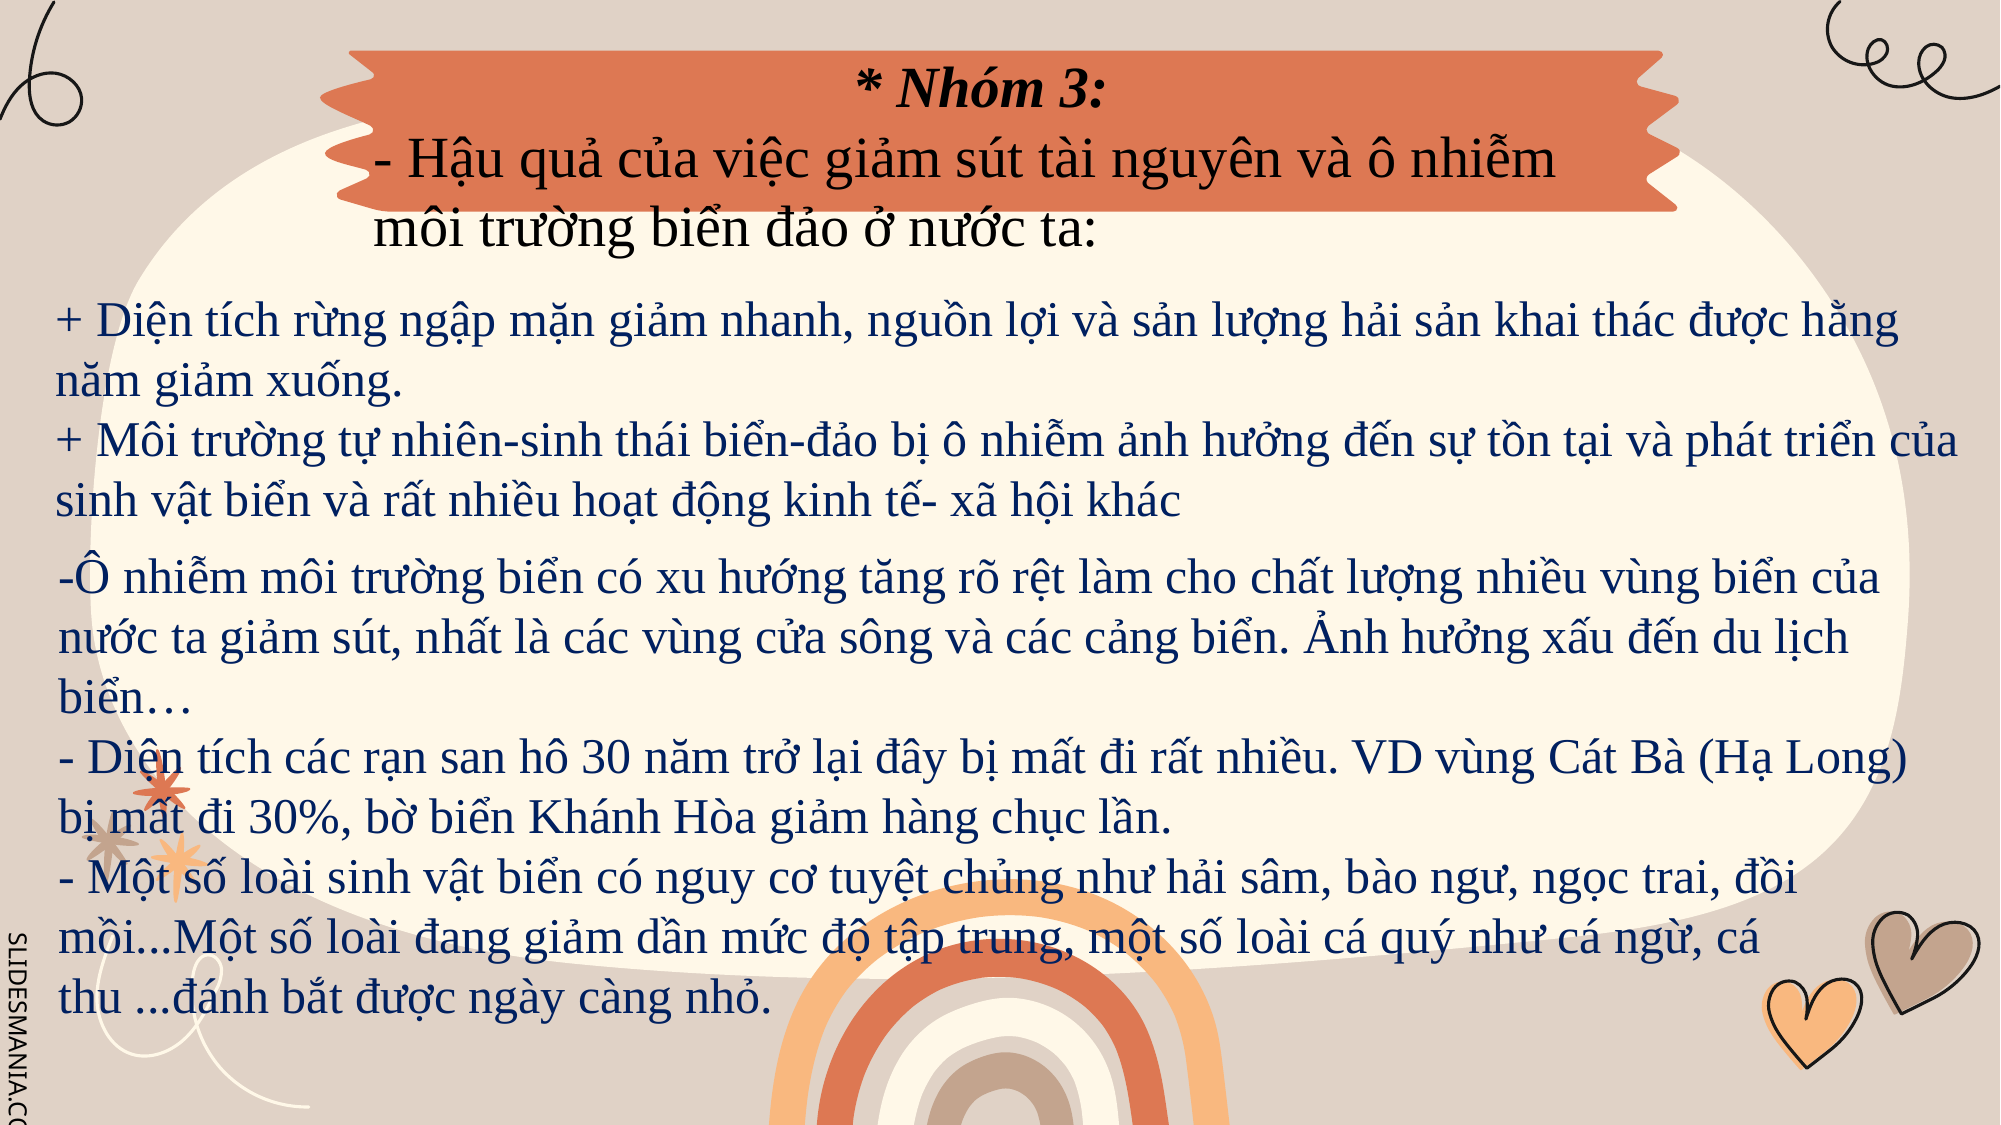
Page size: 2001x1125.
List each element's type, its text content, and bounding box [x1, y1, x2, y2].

text_box -Ô nhiễm môi trường biển có xu hướng tăng rõ rệt làm cho chất lượng nhiều vùng biển của nước ta giảm sút, nhất là các vùng cửa sông và các cảng biển. Ảnh hưởng xấu đến du lịch biển… - Diện tích các rạn san hô 30 năm trở lại đây bị mất đi rất nhiều. VD vùng Cát Bà (Hạ Long) bị mất đi 30%, bờ biển Khánh Hòa giảm hàng chục lần. - Một số loài sinh vật biển có nguy cơ tuyệt chủng như hải sâm, bào ngư, ngọc trai, đồi mồi...Một số loài đang giảm dần mức độ tập trung, một số loài cá quý như cá ngừ, cá thu ...đánh bắt được ngày càng nhỏ. [43, 536, 1970, 1032]
text_box * Nhóm 3: - Hậu quả của việc giảm sút tài nguyên và ô nhiễm môi trường biển đảo ở nước ta: [359, 41, 1654, 266]
text_box + Diện tích rừng ngập mặn giảm nhanh, nguồn lợi và sản lượng hải sản khai thác được hằng năm giảm xuống. + Môi trường tự nhiên-sinh thái biển-đảo bị ô nhiễm ảnh hưởng đến sự tồn tại và phát triển của sinh vật biển và rất nhiều hoạt động kinh tế- xã hội khác [40, 278, 2000, 534]
